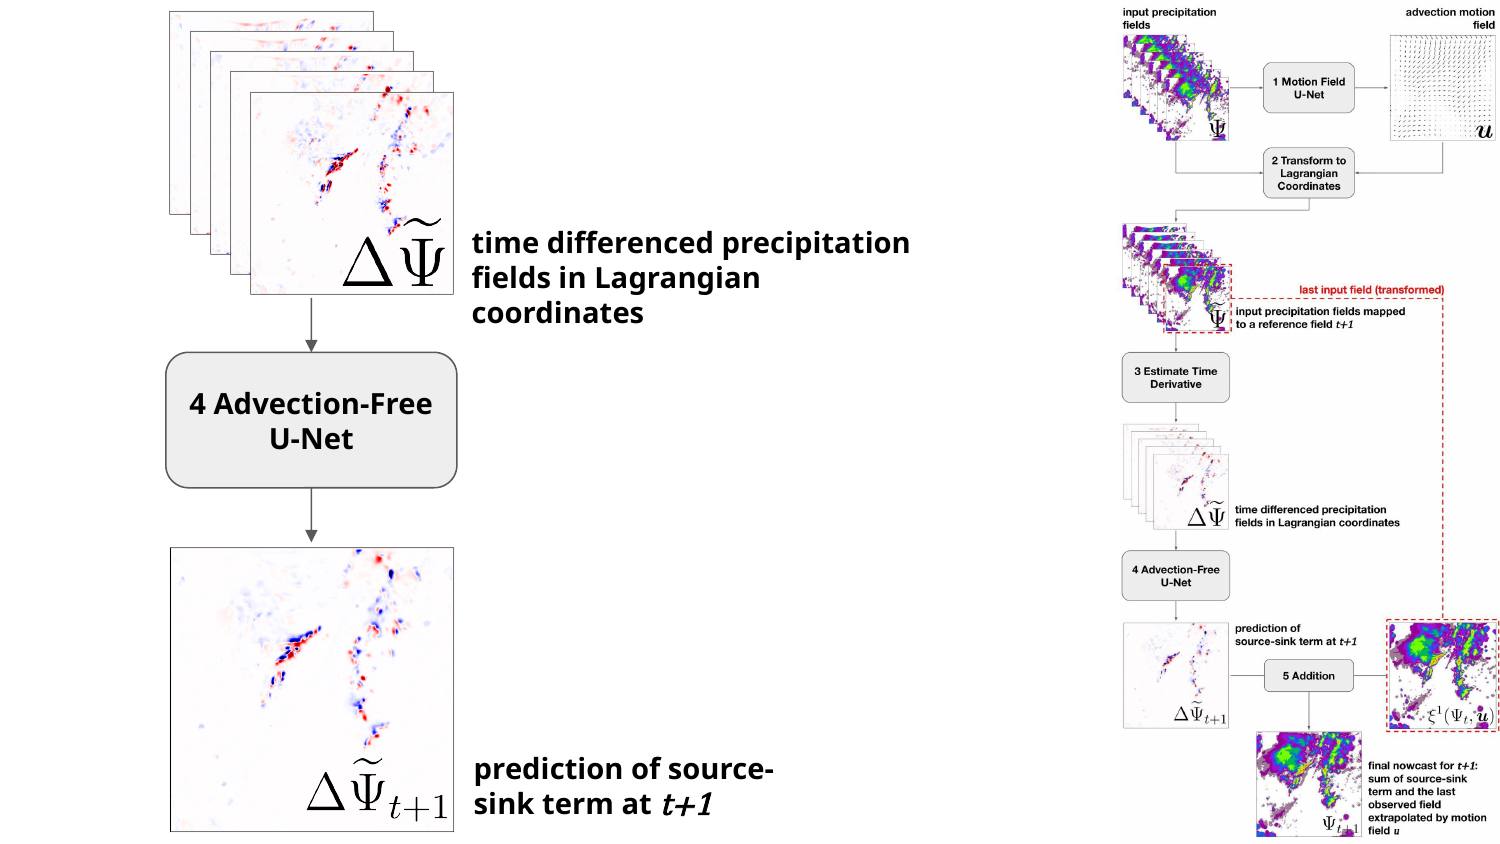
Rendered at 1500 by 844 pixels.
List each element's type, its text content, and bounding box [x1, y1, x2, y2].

picture [1116, 0, 1500, 844]
text_box prediction of source-sink term at t+1 [464, 735, 818, 836]
text_box time differenced precipitation fields in Lagrangian coordinates [456, 209, 949, 345]
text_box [165, 6, 458, 299]
picture [342, 218, 445, 286]
text_box 4 Advection-Free U-Net [165, 352, 457, 488]
picture [163, 542, 460, 837]
